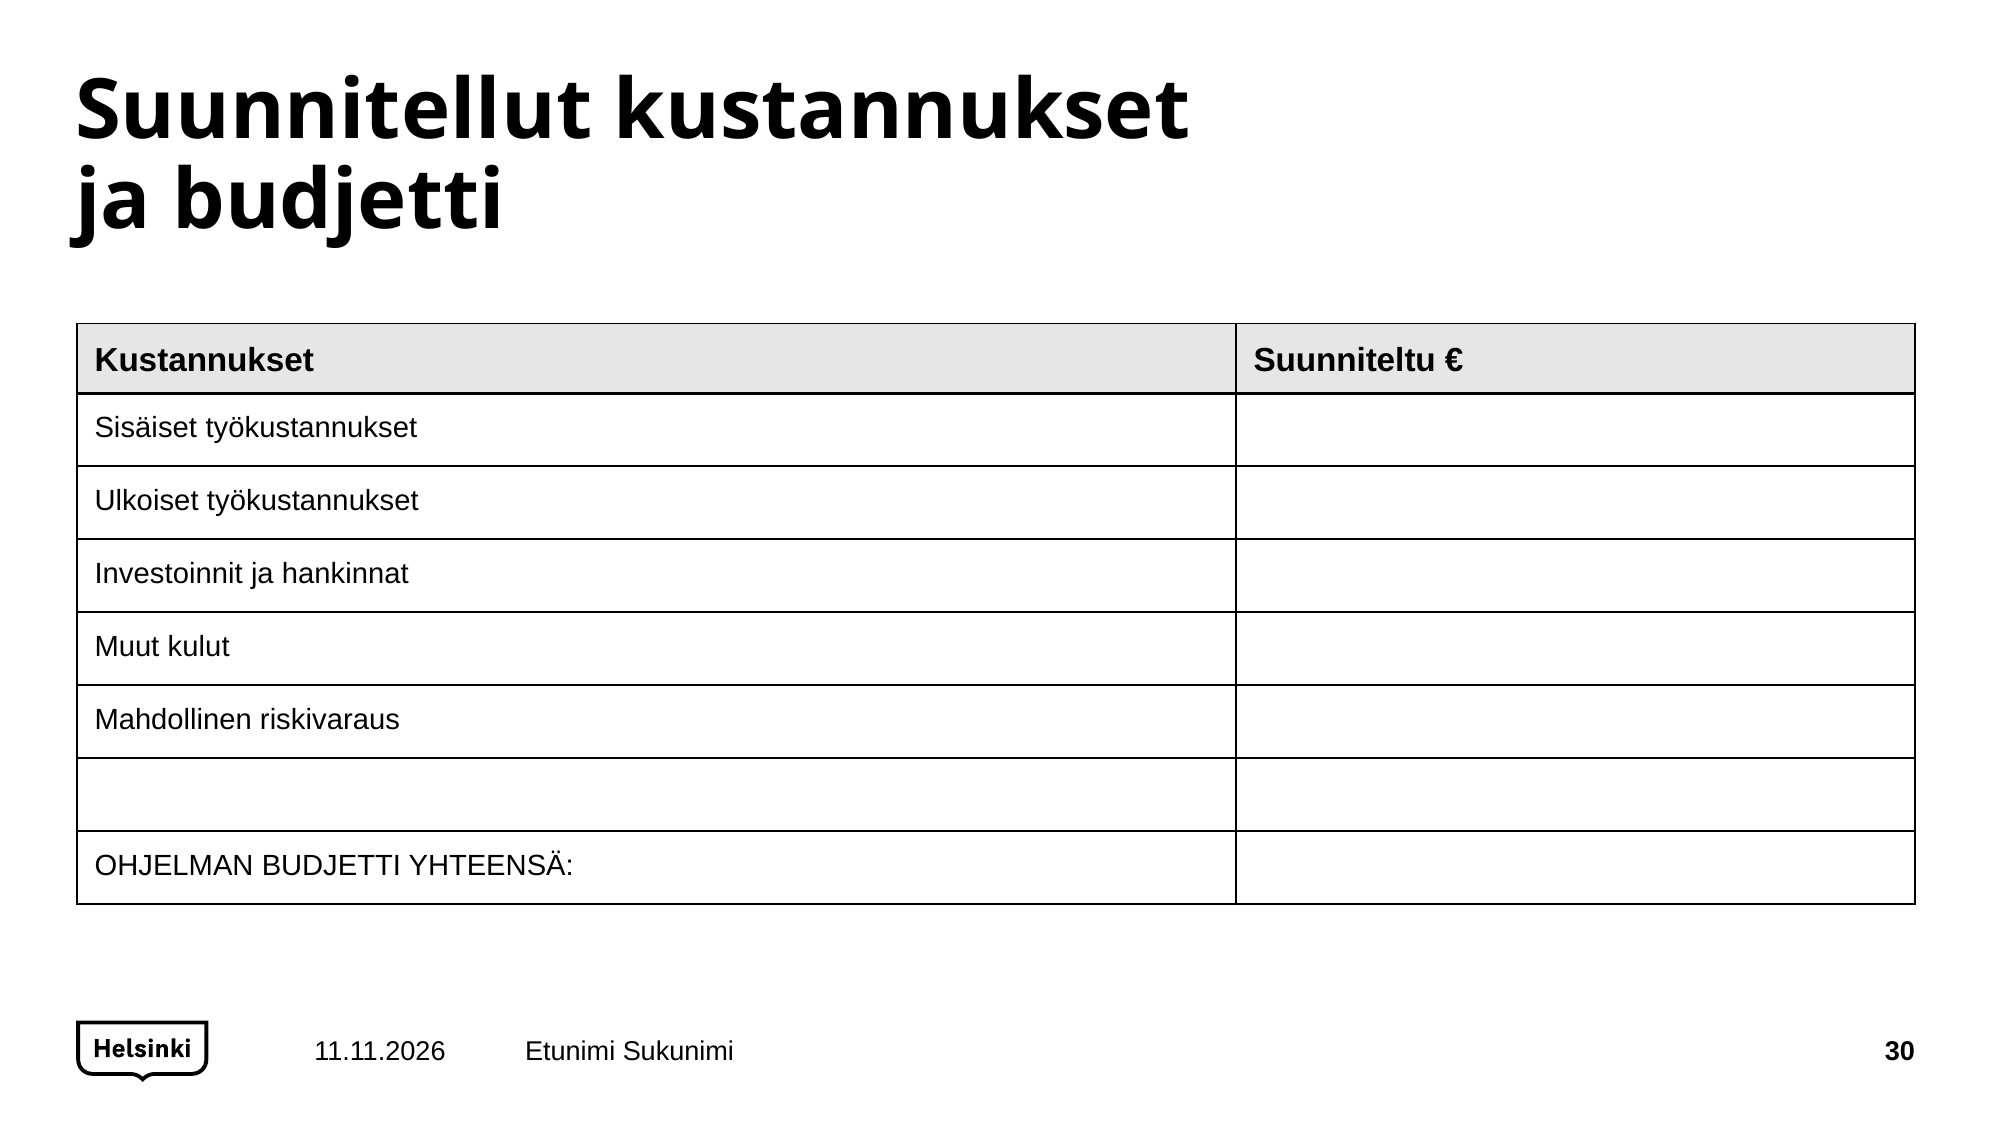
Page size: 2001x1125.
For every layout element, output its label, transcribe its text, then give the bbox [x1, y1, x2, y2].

table_cell Mahdollinen riskivaraus [78, 686, 1235, 757]
table_cell [1237, 832, 1914, 903]
table_cell [1237, 759, 1914, 830]
table_header Suunniteltu € [1237, 324, 1914, 392]
table_cell [1237, 613, 1914, 684]
table_cell Sisäiset työkustannukset [78, 395, 1235, 465]
footer Etunimi Sukunimi [525, 1028, 1201, 1071]
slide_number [272, 1028, 487, 1071]
table_cell [1237, 467, 1914, 538]
table_cell Ulkoiset työkustannukset [78, 467, 1235, 538]
table_cell [1237, 395, 1914, 465]
table_header Kustannukset [78, 324, 1235, 392]
table_cell Muut kulut [78, 613, 1235, 684]
slide_number 30 [1712, 1028, 1916, 1071]
table_cell [1237, 540, 1914, 611]
table_cell [78, 759, 1235, 830]
title Suunnitellut kustannukset ja budjetti [75, 66, 1918, 197]
table_cell OHJELMAN BUDJETTI YHTEENSÄ: [78, 832, 1235, 903]
table_cell [1237, 686, 1914, 757]
table_cell Investoinnit ja hankinnat [78, 540, 1235, 611]
